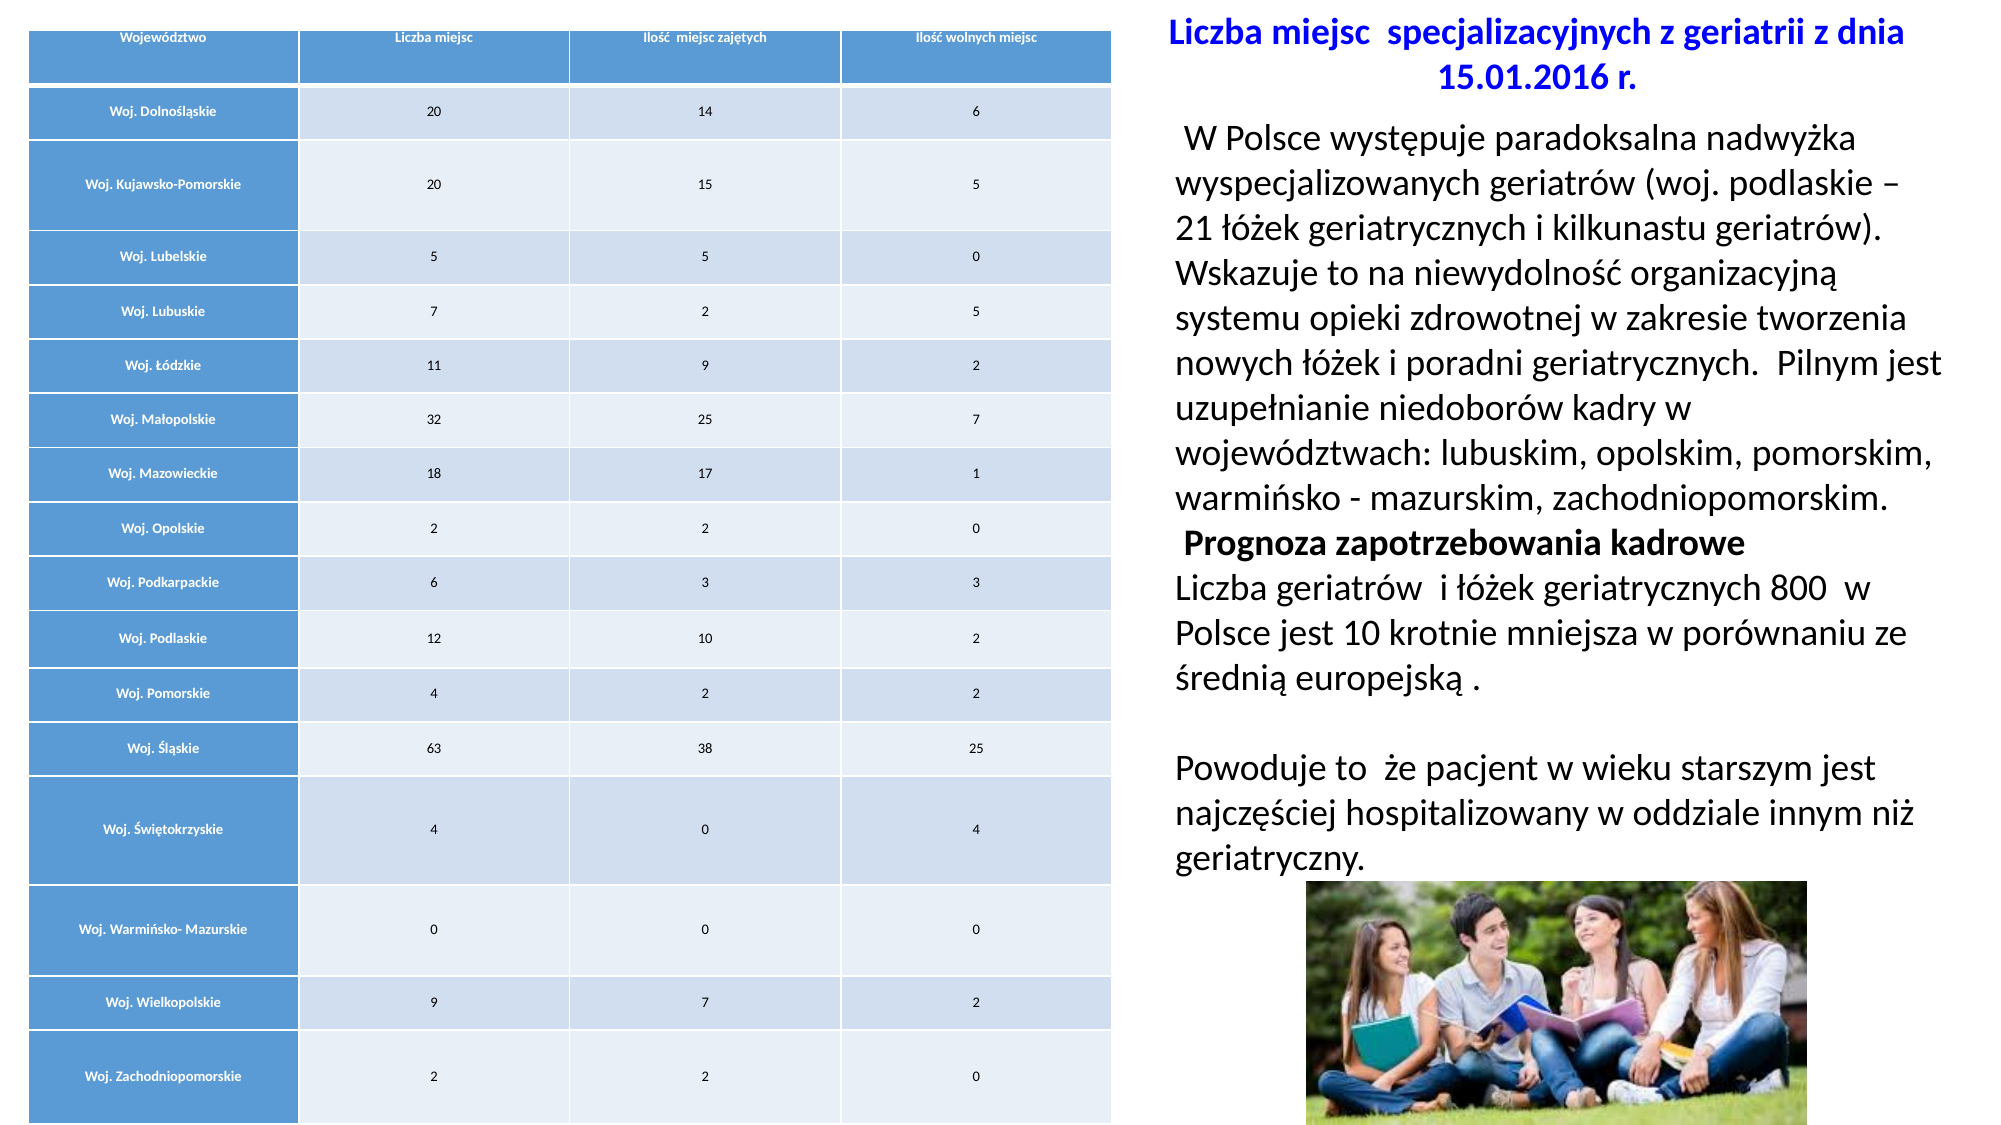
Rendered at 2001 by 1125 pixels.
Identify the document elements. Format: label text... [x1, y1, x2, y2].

table_cell 0 [570, 777, 840, 884]
table_cell 0 [570, 886, 840, 975]
table_cell Woj. Opolskie [29, 503, 298, 555]
table_cell 15 [570, 141, 840, 230]
table_cell Woj. Małopolskie [29, 394, 298, 447]
table_cell Woj. Lubelskie [29, 231, 298, 284]
table_cell 4 [300, 777, 569, 884]
table_cell 2 [842, 611, 1111, 667]
table_cell 0 [300, 886, 569, 975]
table_cell 9 [300, 977, 569, 1029]
table_cell 63 [300, 723, 569, 775]
table_cell 32 [300, 394, 569, 447]
table_cell Woj. Mazowieckie [29, 448, 298, 501]
table_cell 18 [300, 448, 569, 501]
table_cell Woj. Wielkopolskie [29, 977, 298, 1029]
table_header Ilość miejsc zajętych [570, 31, 840, 83]
table_cell Woj. Lubuskie [29, 286, 298, 338]
table_cell 2 [570, 1031, 840, 1123]
table_cell 0 [842, 886, 1111, 975]
table_cell 6 [300, 557, 569, 610]
table_cell 17 [570, 448, 840, 501]
table_cell 9 [570, 340, 840, 392]
table_cell 5 [300, 231, 569, 284]
table_cell 5 [842, 141, 1111, 230]
table_cell Woj. Podlaskie [29, 611, 298, 667]
table_cell 2 [570, 669, 840, 721]
table_cell 0 [842, 503, 1111, 555]
table_cell 2 [570, 286, 840, 338]
table_cell 2 [842, 669, 1111, 721]
table_cell 12 [300, 611, 569, 667]
table_cell 38 [570, 723, 840, 775]
table_cell Woj. Podkarpackie [29, 557, 298, 610]
table_cell 0 [842, 231, 1111, 284]
table_header Liczba miejsc [300, 31, 569, 83]
table_cell 25 [570, 394, 840, 447]
table_cell Woj. Śląskie [29, 723, 298, 775]
table_cell Woj. Zachodniopomorskie [29, 1031, 298, 1123]
table_cell 2 [842, 340, 1111, 392]
table_cell Woj. Pomorskie [29, 669, 298, 721]
table_cell 20 [300, 141, 569, 230]
table_header Ilość wolnych miejsc [842, 31, 1111, 83]
table_cell 7 [842, 394, 1111, 447]
table_cell 3 [570, 557, 840, 610]
table_cell 20 [300, 88, 569, 139]
table_cell 3 [842, 557, 1111, 610]
table_cell 0 [842, 1031, 1111, 1123]
table_cell 2 [570, 503, 840, 555]
table_cell 2 [842, 977, 1111, 1029]
text_box Liczba miejsc specjalizacyjnych z geriatrii z dnia 15.01.2016 r. [1112, 0, 1963, 105]
table_cell 14 [570, 88, 840, 139]
table_cell 7 [570, 977, 840, 1029]
table_cell 6 [842, 88, 1111, 139]
picture [1306, 881, 1807, 1125]
table_cell Woj. Łódzkie [29, 340, 298, 392]
text_box W Polsce występuje paradoksalna nadwyżka wyspecjalizowanych geriatrów (woj. podlaskie – 21 łóżek geriatrycznych i kilkunastu geriatrów). Wskazuje to na niewydolność organizacyjną systemu opieki zdrowotnej w zakresie tworzenia nowych łóżek i poradni geriatrycznych. Pilnym jest uzupełnianie niedoborów kadry w województwach: lubuskim, opolskim, pomorskim, warmińsko - mazurskim, zachodniopomorskim. Prognoza zapotrzebowania kadrowe Liczba geriatrów i łóżek geriatrycznych 800 w Polsce jest 10 krotnie mniejsza w porównaniu ze średnią europejską . Powoduje to że pacjent w wieku starszym jest najczęściej hospitalizowany w oddziale innym niż geriatryczny. [1160, 105, 1963, 886]
table_cell 1 [842, 448, 1111, 501]
table_cell 4 [300, 669, 569, 721]
table_cell 25 [842, 723, 1111, 775]
table_cell Woj. Kujawsko-Pomorskie [29, 141, 298, 230]
table_cell 7 [300, 286, 569, 338]
table_cell 11 [300, 340, 569, 392]
table_cell 2 [300, 1031, 569, 1123]
table_header Województwo [29, 31, 298, 83]
table_cell 5 [842, 286, 1111, 338]
table_cell 5 [570, 231, 840, 284]
table_cell Woj. Dolnośląskie [29, 88, 298, 139]
table_cell 10 [570, 611, 840, 667]
table_cell 2 [300, 503, 569, 555]
table_cell Woj. Warmińsko- Mazurskie [29, 886, 298, 975]
table_cell Woj. Świętokrzyskie [29, 777, 298, 884]
table_cell 4 [842, 777, 1111, 884]
